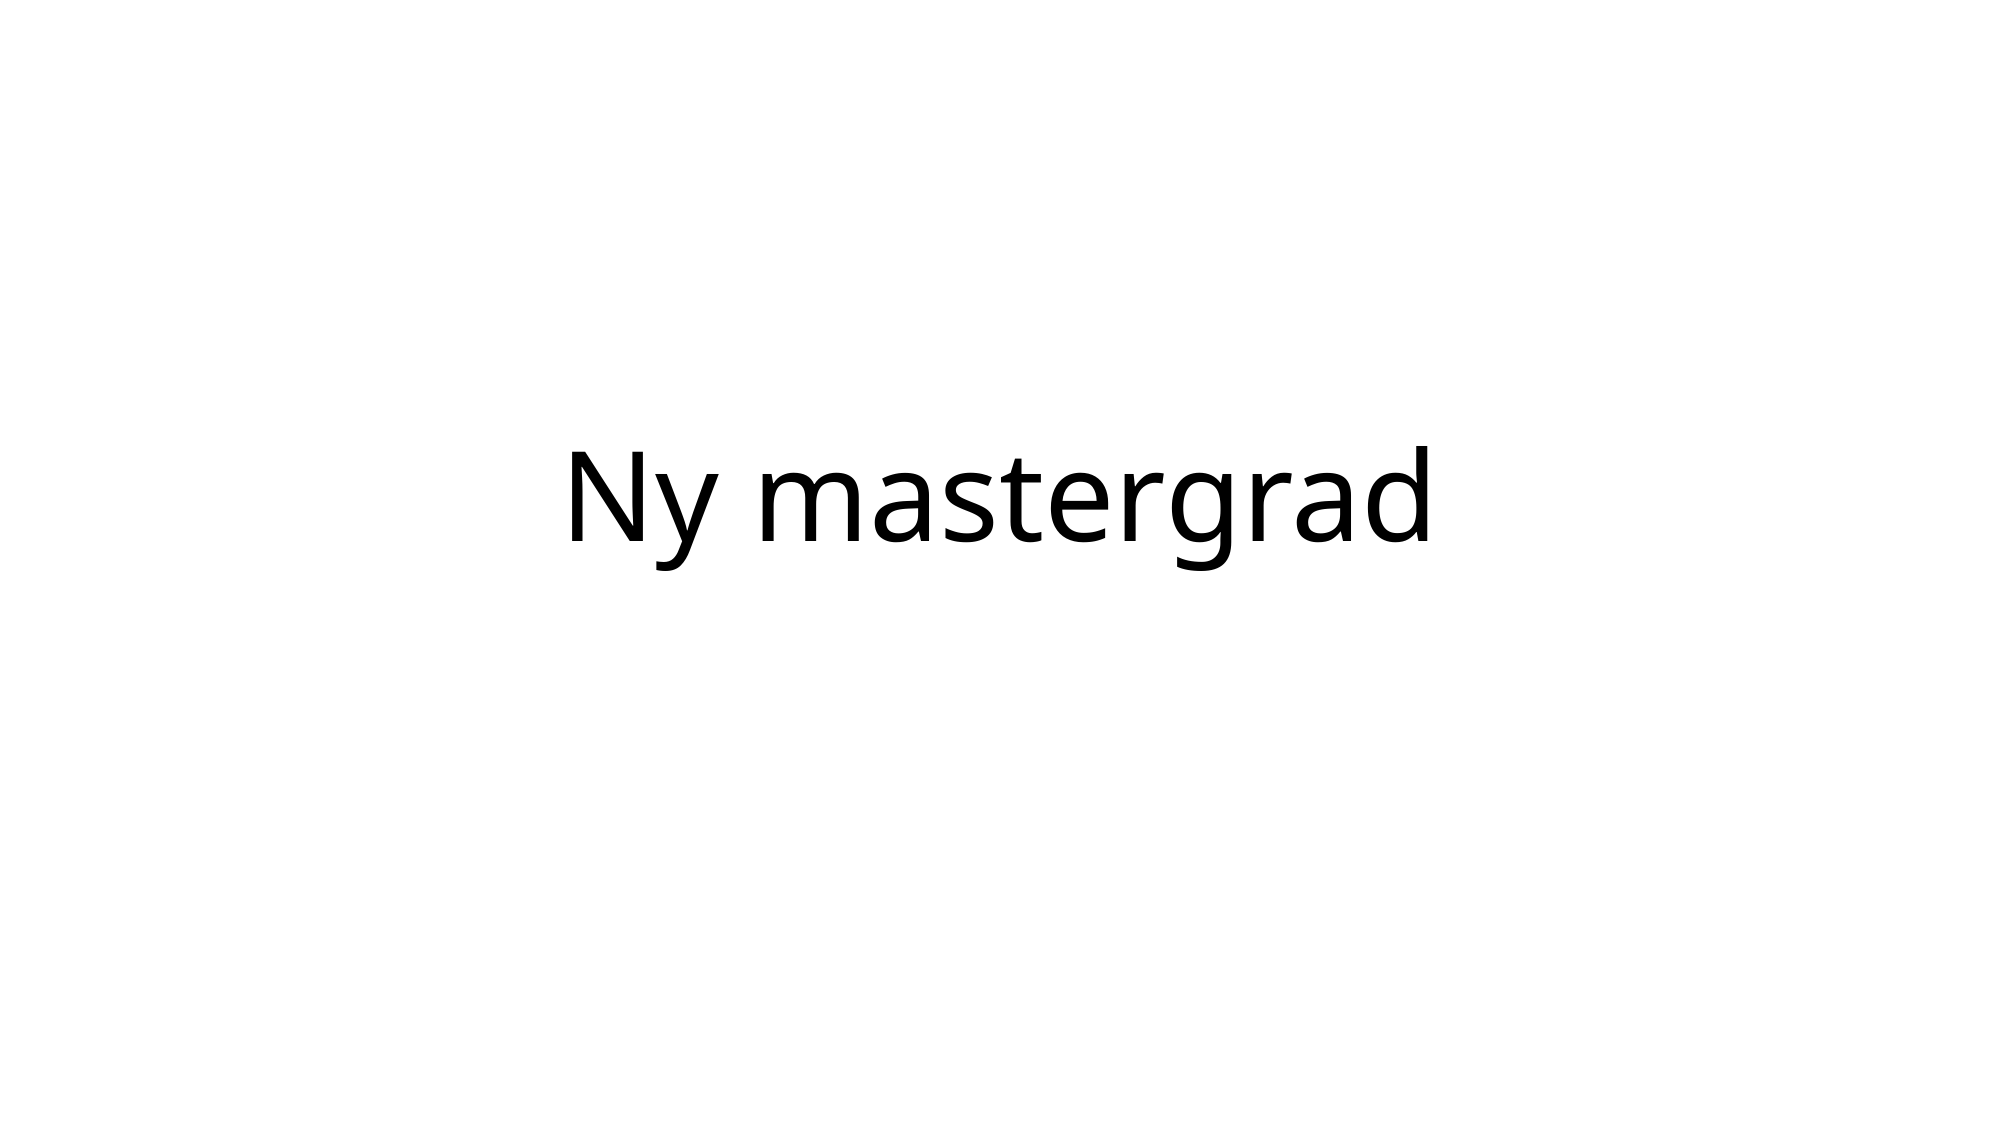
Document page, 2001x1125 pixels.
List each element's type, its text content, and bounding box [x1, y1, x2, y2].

title Ny mastergrad [249, 184, 1750, 576]
